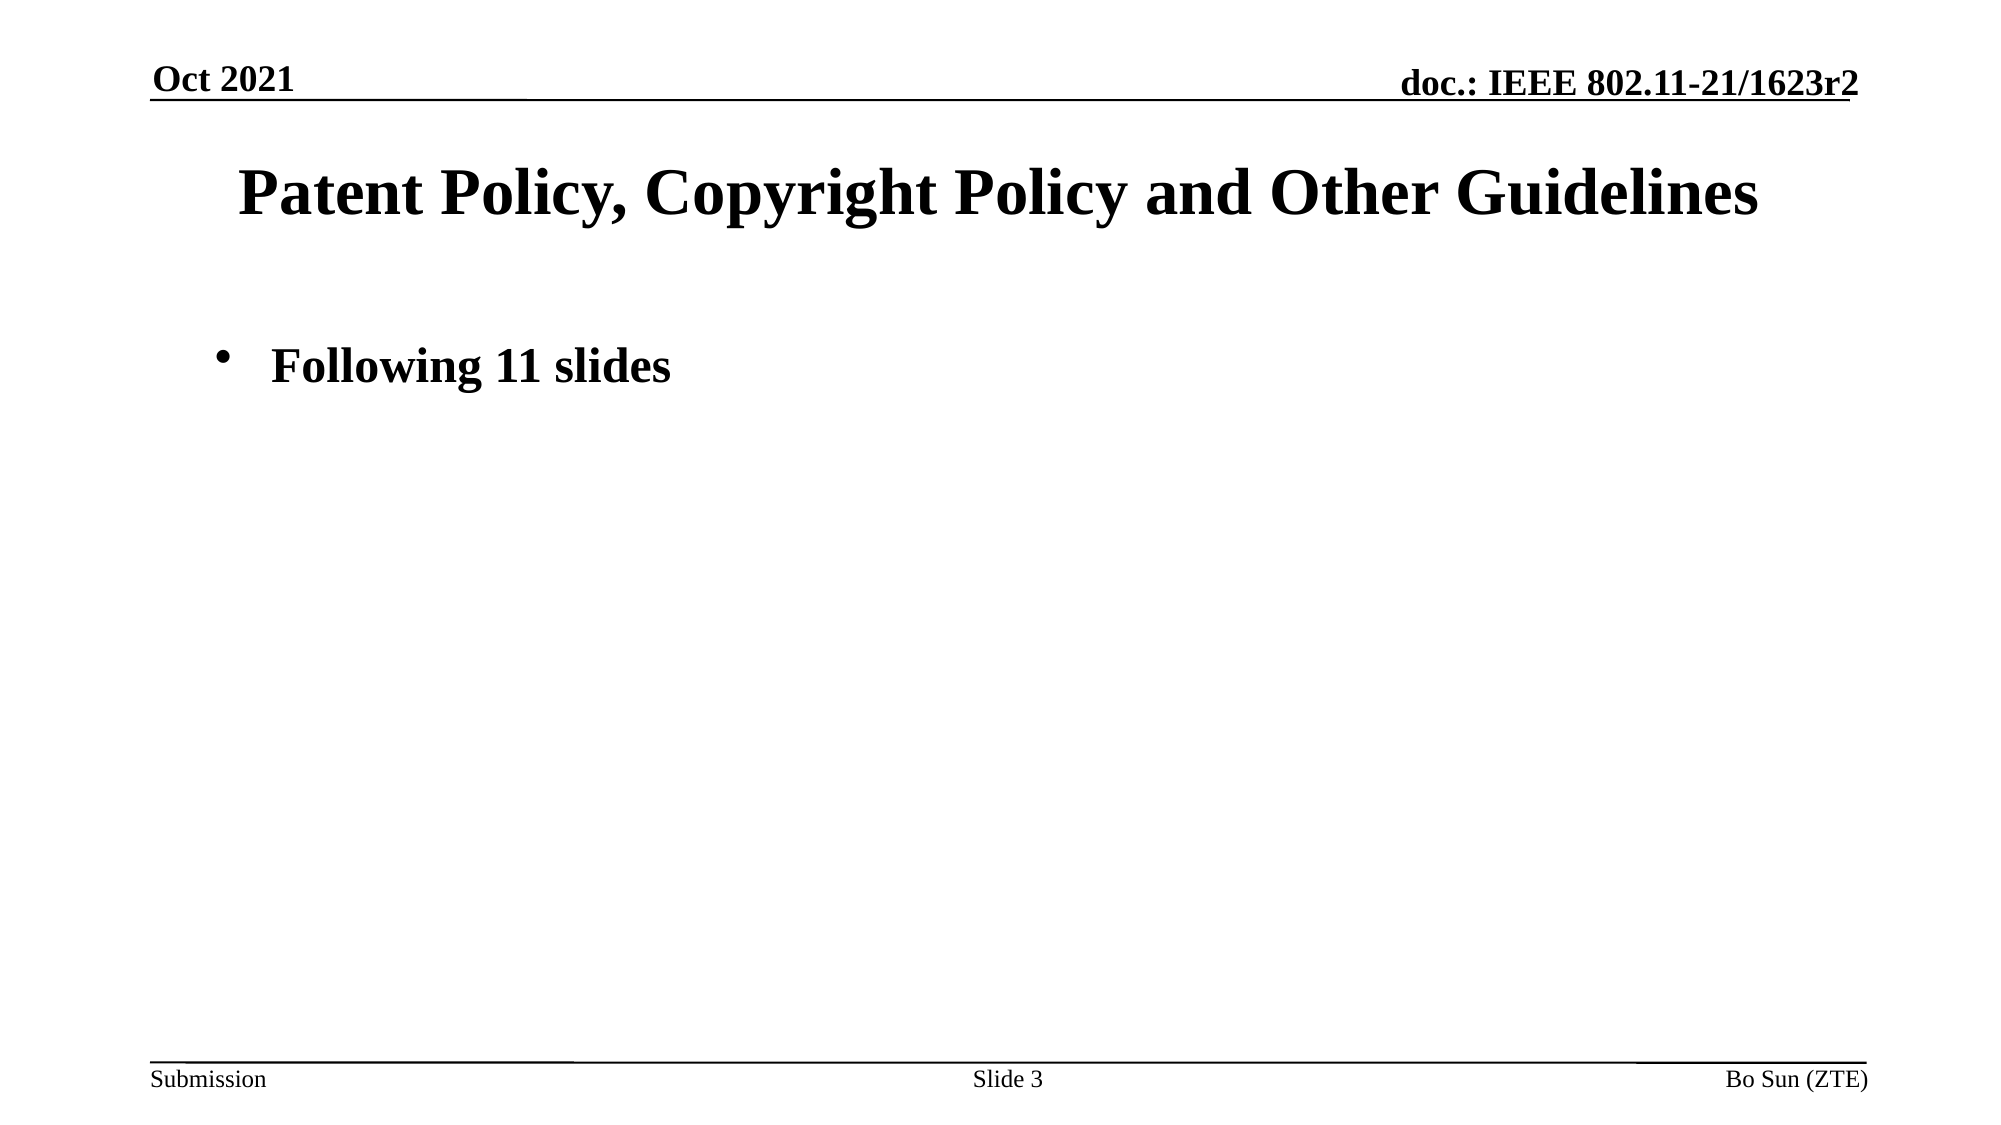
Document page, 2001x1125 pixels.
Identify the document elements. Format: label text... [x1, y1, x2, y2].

footer Bo Sun (ZTE) [1171, 1061, 1869, 1093]
text_box Following 11 slides [200, 324, 1800, 1000]
text_box Patent Policy, Copyright Policy and Other Guidelines [200, 100, 1800, 276]
slide_number Slide 3 [949, 1061, 1067, 1123]
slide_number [152, 54, 563, 100]
